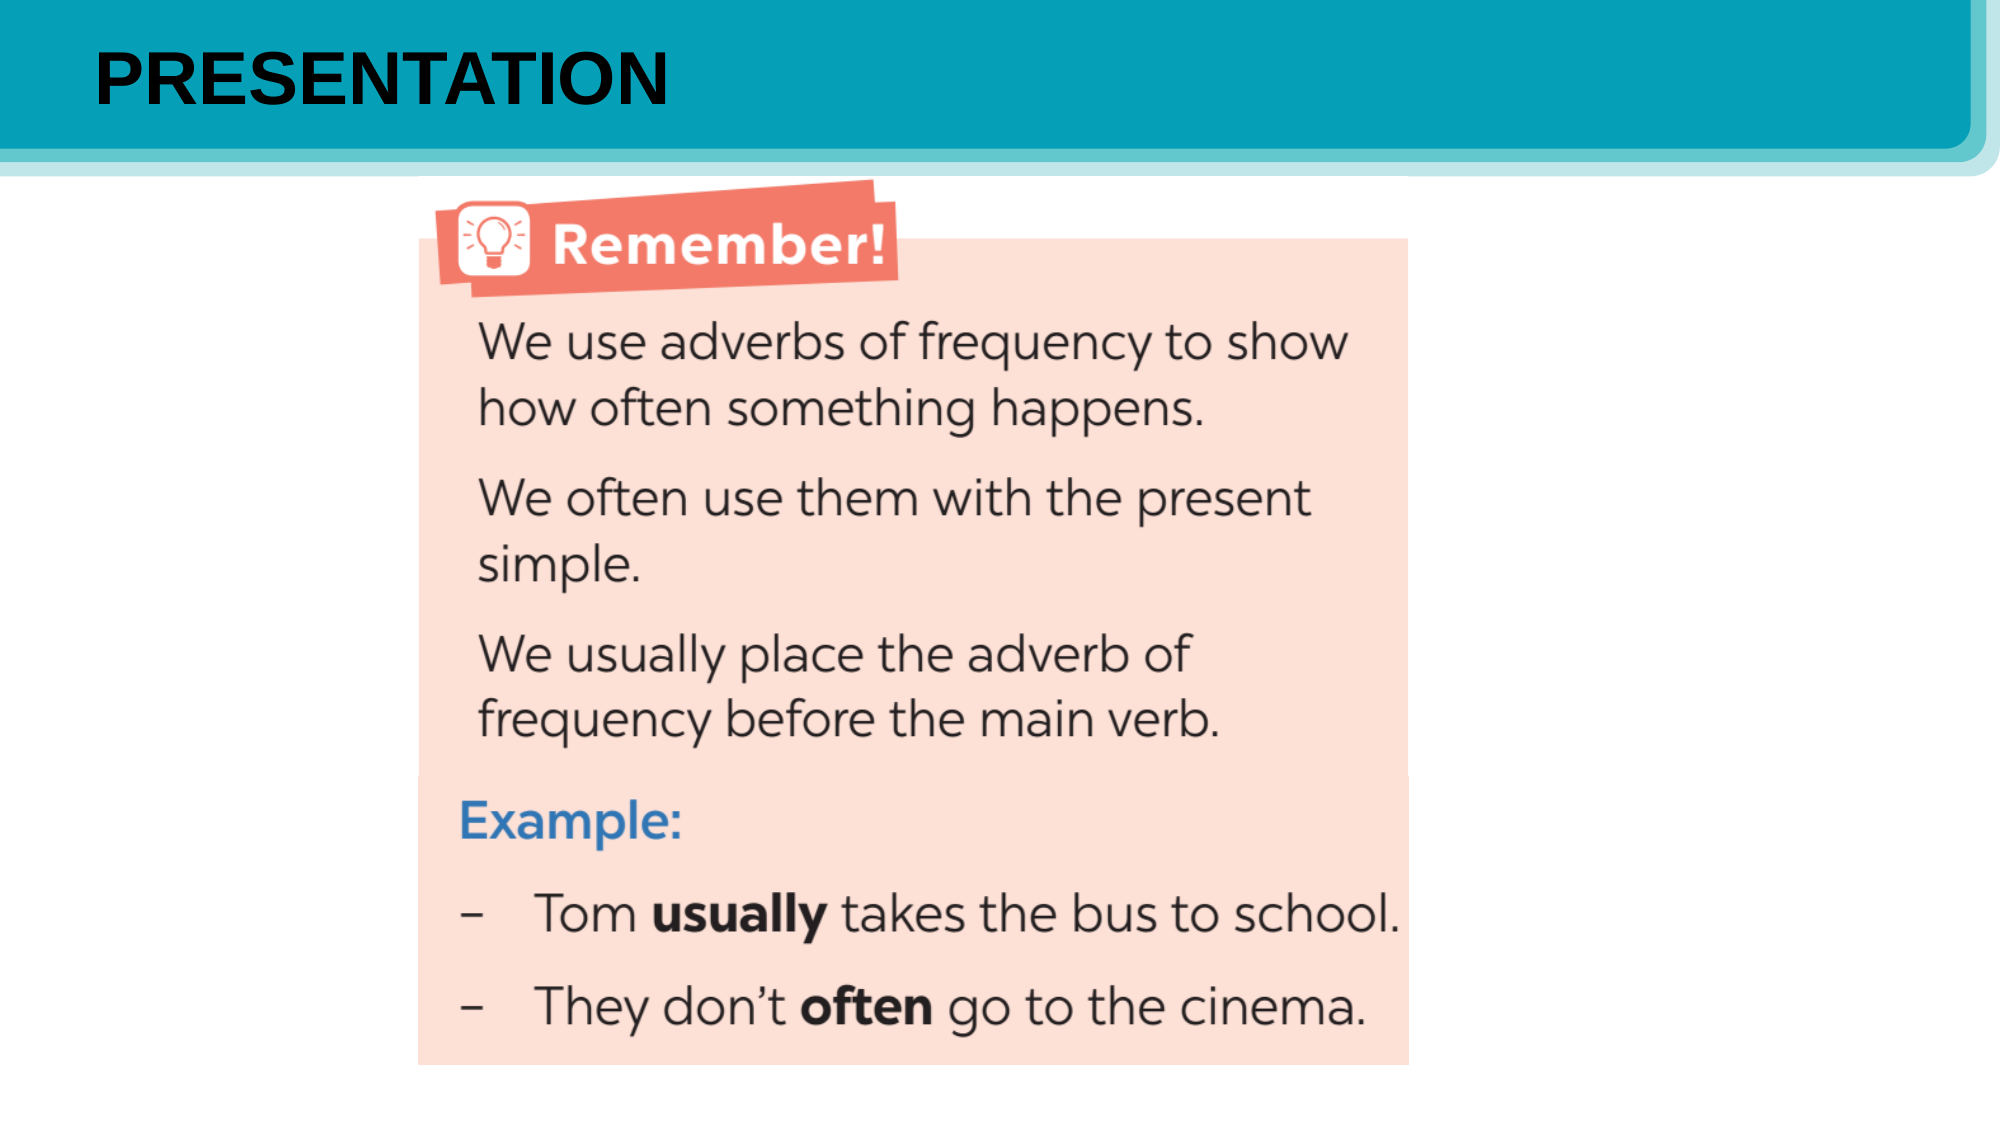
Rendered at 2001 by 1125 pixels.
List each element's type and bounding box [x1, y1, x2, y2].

text_box [0, 0, 2000, 177]
picture [418, 176, 1409, 1065]
